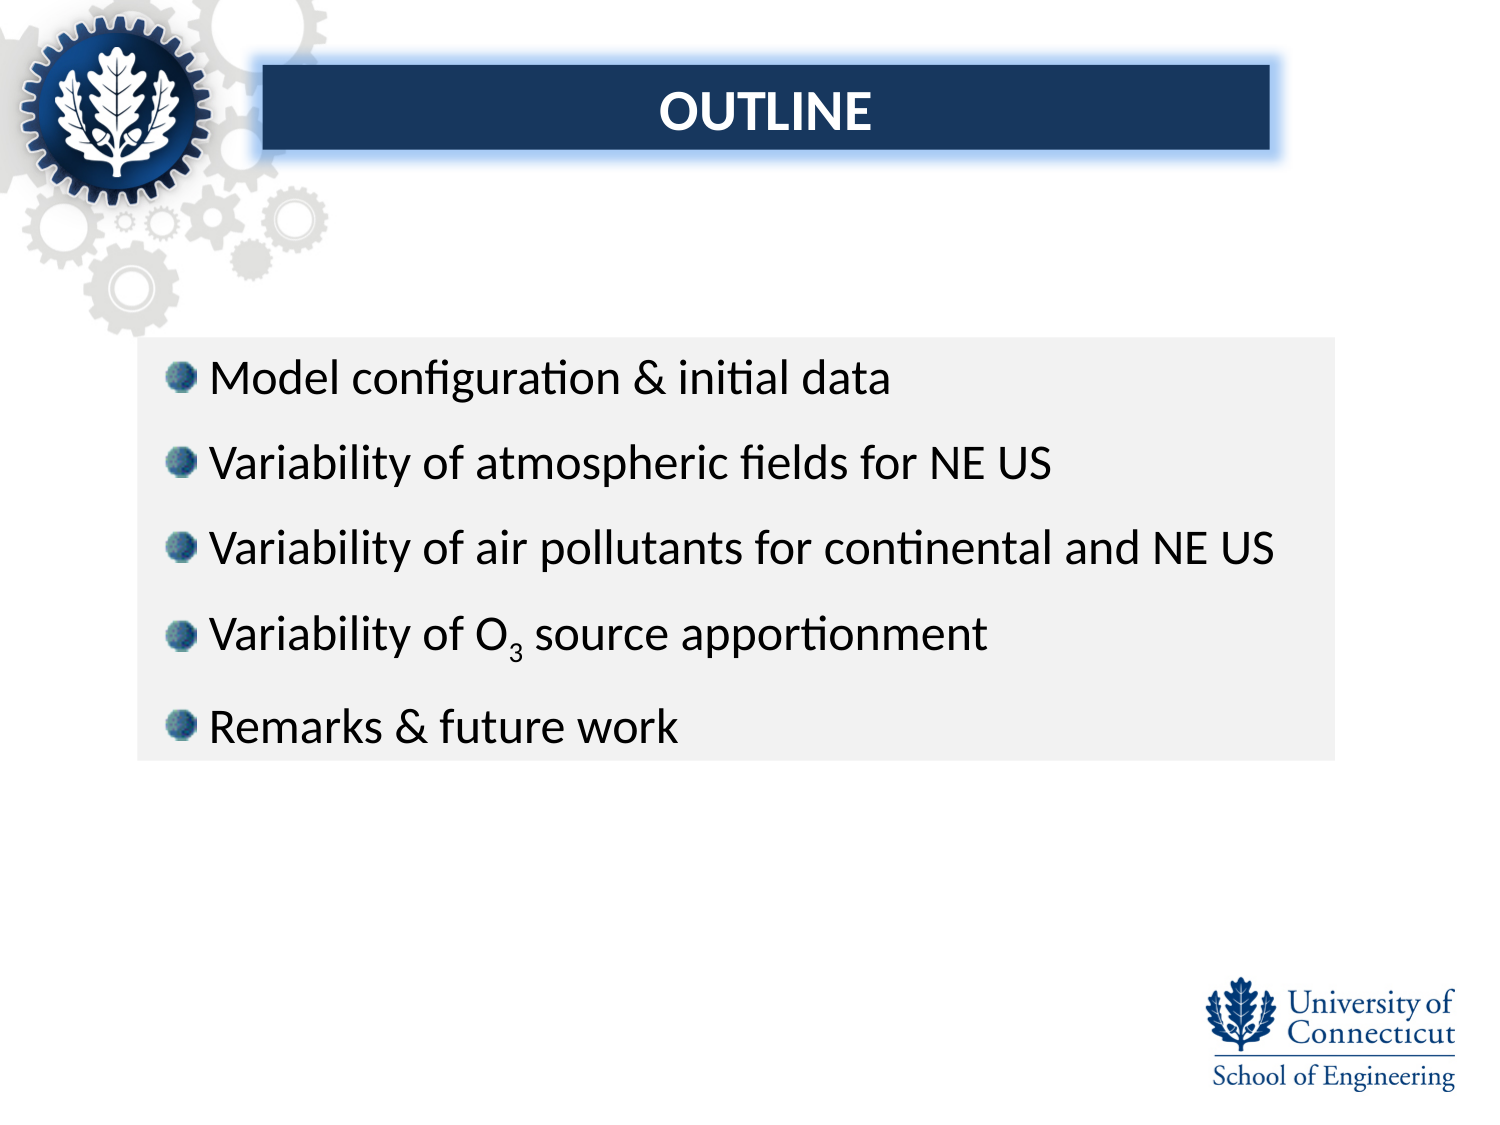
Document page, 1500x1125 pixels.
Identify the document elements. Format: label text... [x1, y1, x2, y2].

text_box OUTLINE [262, 64, 1270, 150]
text_box Model configuration & initial data Variability of atmospheric fields for NE US Variability of air pollutants for continental and NE US Variability of O3 source apportionment Remarks & future work [137, 337, 1335, 761]
picture [0, 0, 1500, 1125]
